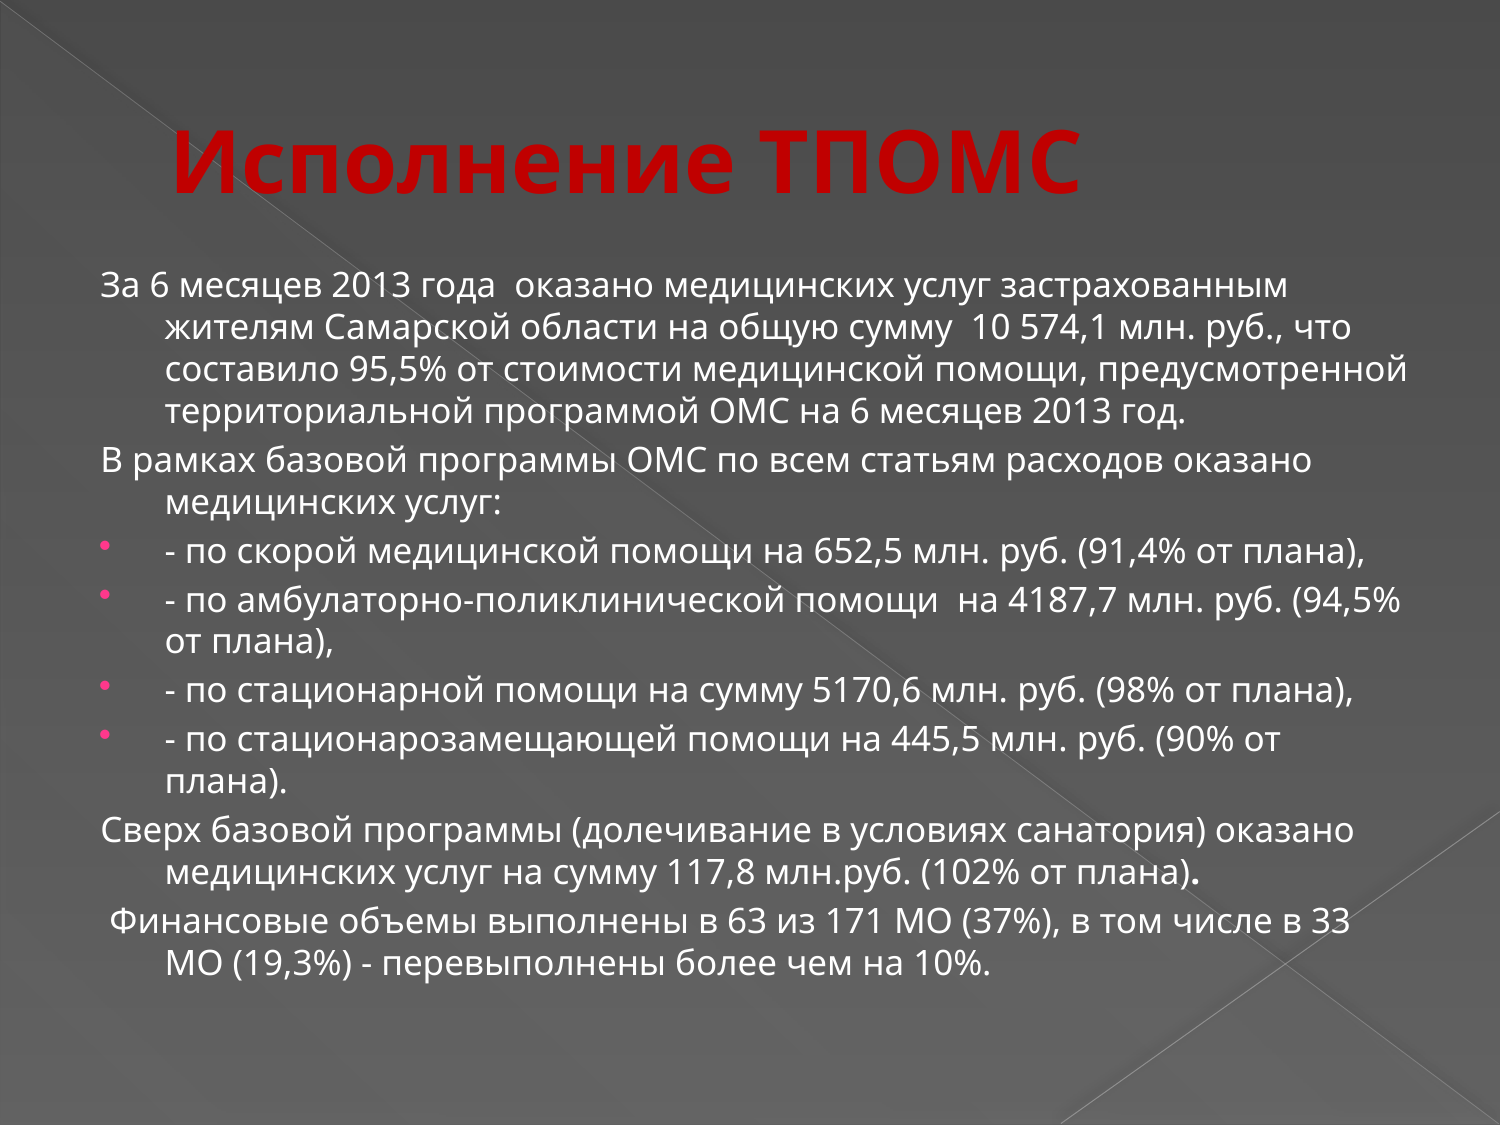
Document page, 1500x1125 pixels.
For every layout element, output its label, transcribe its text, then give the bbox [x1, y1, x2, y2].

title Исполнение ТПОМС [75, 43, 1425, 255]
list За 6 месяцев 2013 года оказано медицинских услуг застрахованным жителям Самарской области на общую сумму 10 574,1 млн. руб., что составило 95,5% от стоимости медицинской помощи, предусмотренной территориальной программой ОМС на 6 месяцев 2013 год. В рамках базовой программы ОМС по всем статьям расходов оказано медицинских услуг: - по скорой медицинской помощи на 652,5 млн. руб. (91,4% от плана), - по амбулаторно-поликлинической помощи на 4187,7 млн. руб. (94,5% от плана), - по стационарной помощи на сумму 5170,6 млн. руб. (98% от плана), - по стационарозамещающей помощи на 445,5 млн. руб. (90% от плана). Сверх базовой программы (долечивание в условиях санатория) оказано медицинских услуг на сумму 117,8 млн.руб. (102% от плана). Финансовые объемы выполнены в 63 из 171 МО (37%), в том числе в 33 МО (19,3%) - перевыполнены более чем на 10%. [75, 255, 1425, 1059]
